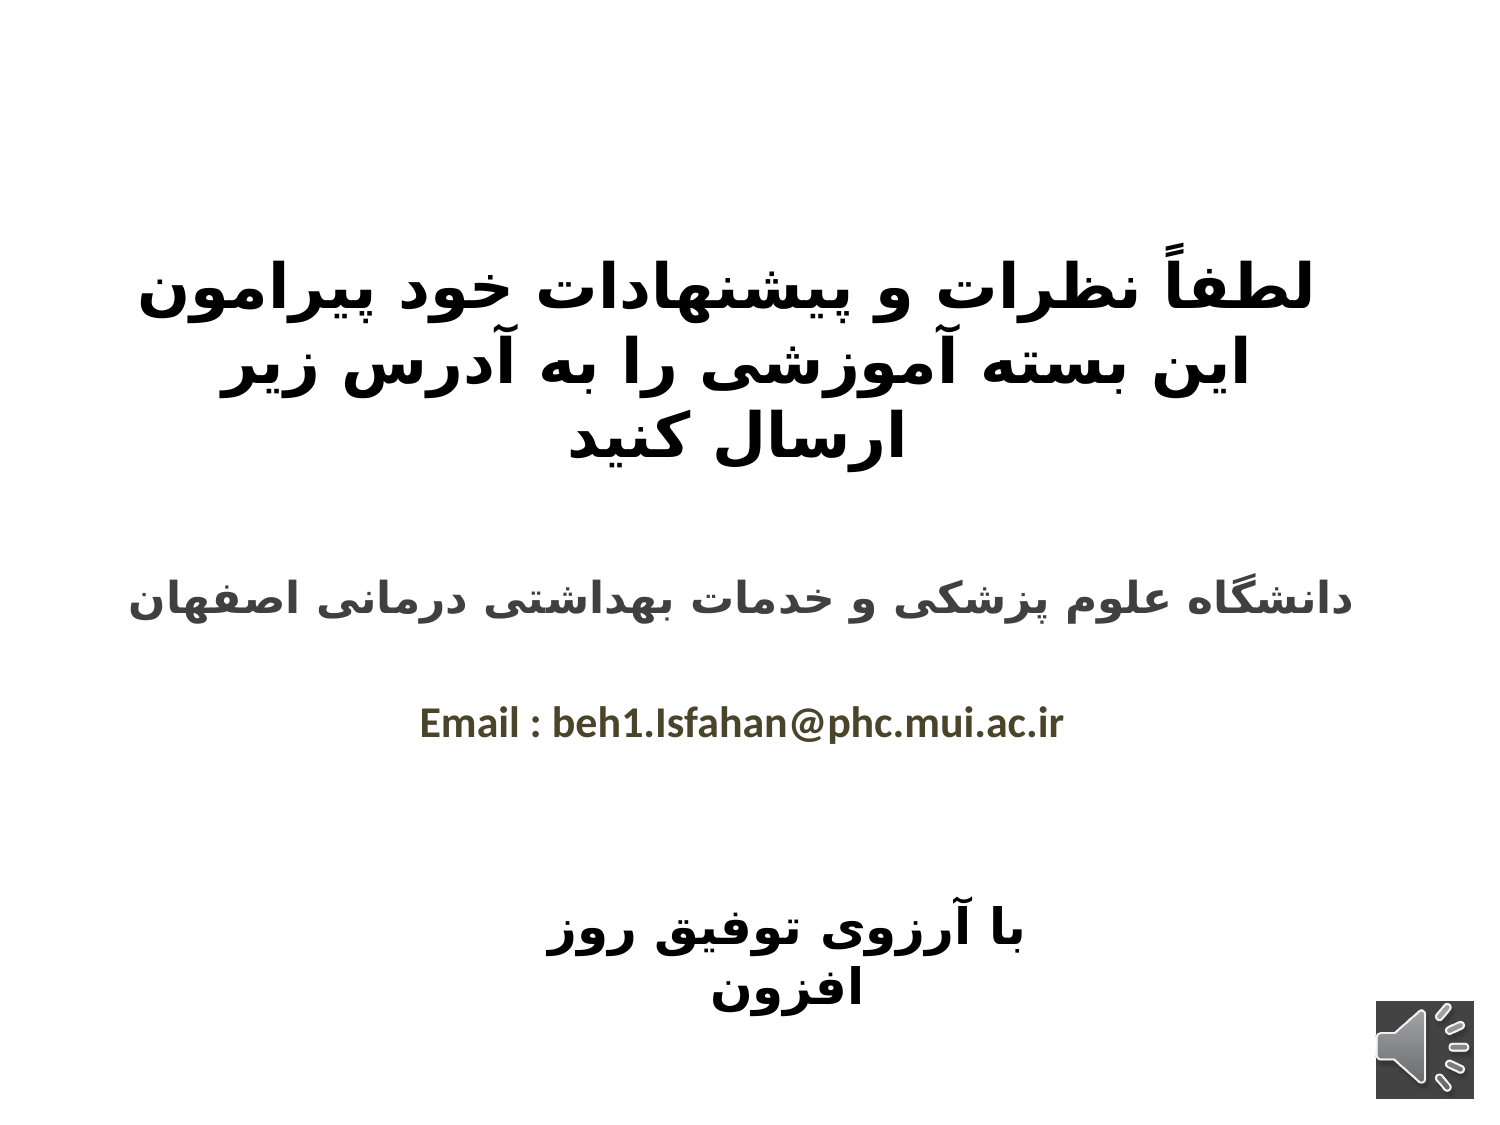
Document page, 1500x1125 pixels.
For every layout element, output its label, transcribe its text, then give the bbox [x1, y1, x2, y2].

subtitle دانشگاه علوم پزشکی و خدمات بهداشتی درمانی اصفهان Email : beh1.Isfahan@phc.mui.ac.ir [112, 562, 1388, 804]
picture [1374, 999, 1476, 1101]
title لطفاً نظرات و پیشنهادات خود پیرامون این بسته آموزشی را به آدرس زیر ارسال کنید [99, 237, 1375, 479]
text_box با آرزوی توفیق روز افزون [500, 887, 1075, 1023]
